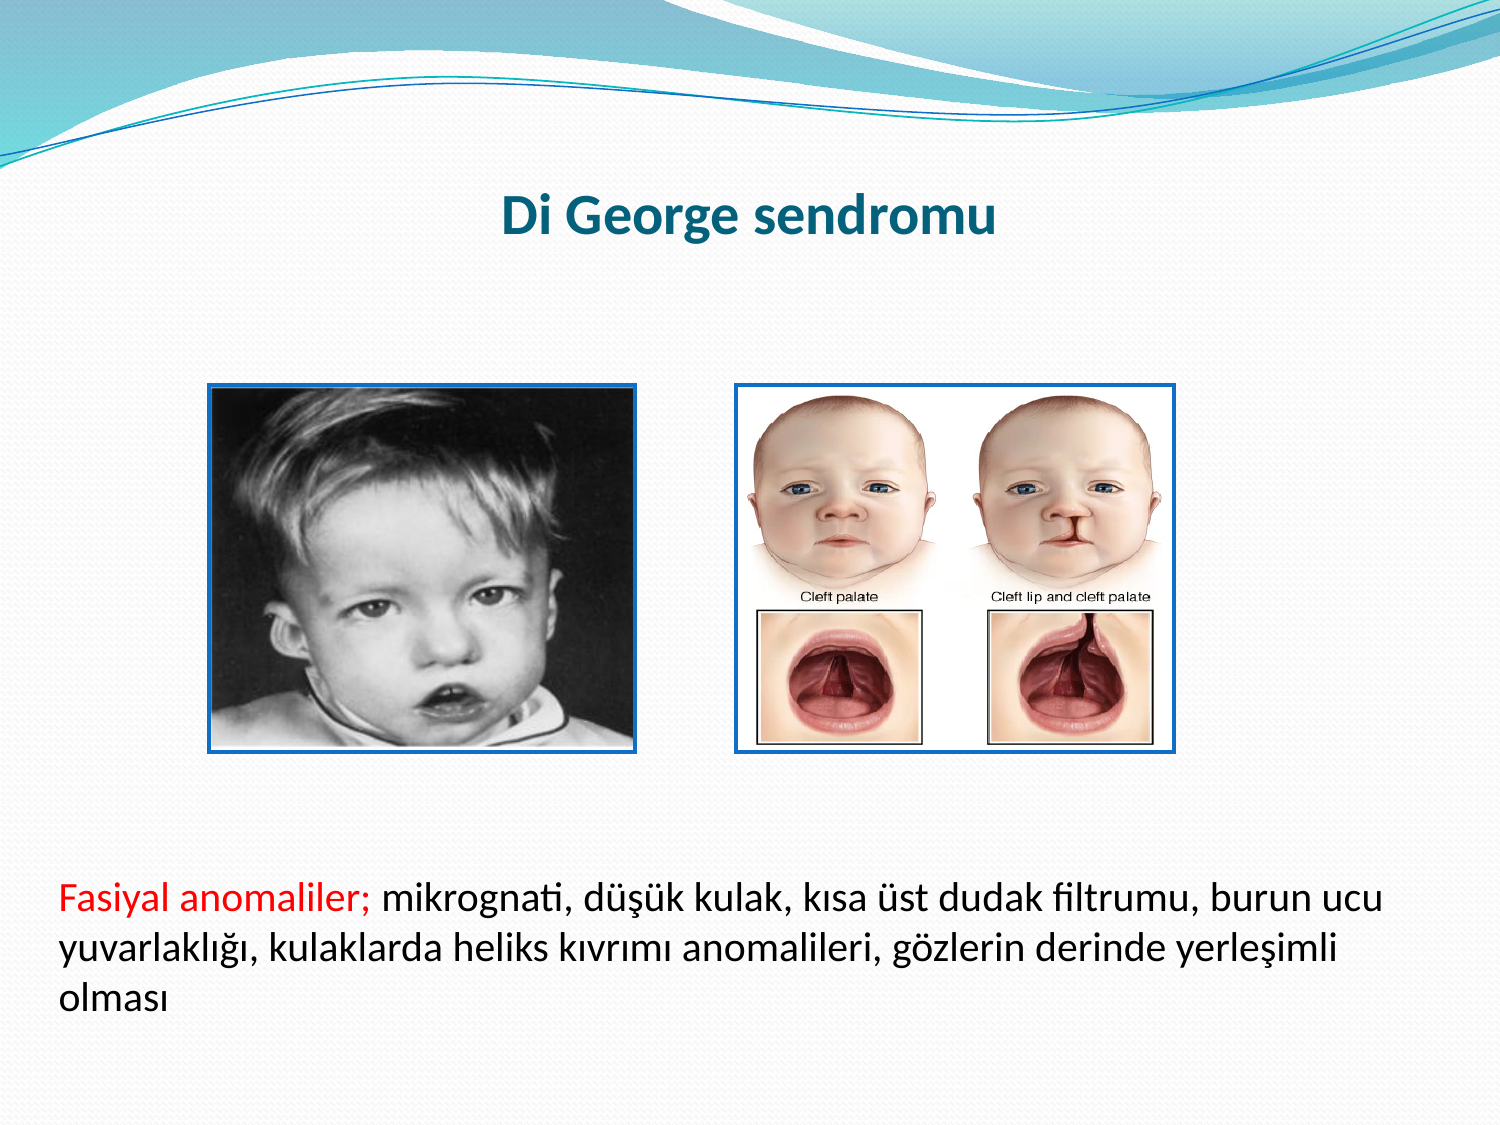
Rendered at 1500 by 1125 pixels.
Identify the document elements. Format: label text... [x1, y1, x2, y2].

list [210, 386, 633, 751]
text_box Fasiyal anomaliler; mikrognati, düşük kulak, kısa üst dudak filtrumu, burun ucu yuvarlaklığı, kulaklarda heliks kıvrımı anomalileri, gözlerin derinde yerleşimli olması [58, 796, 1409, 1020]
title Di George sendromu [75, 58, 1425, 247]
picture [737, 386, 1173, 751]
